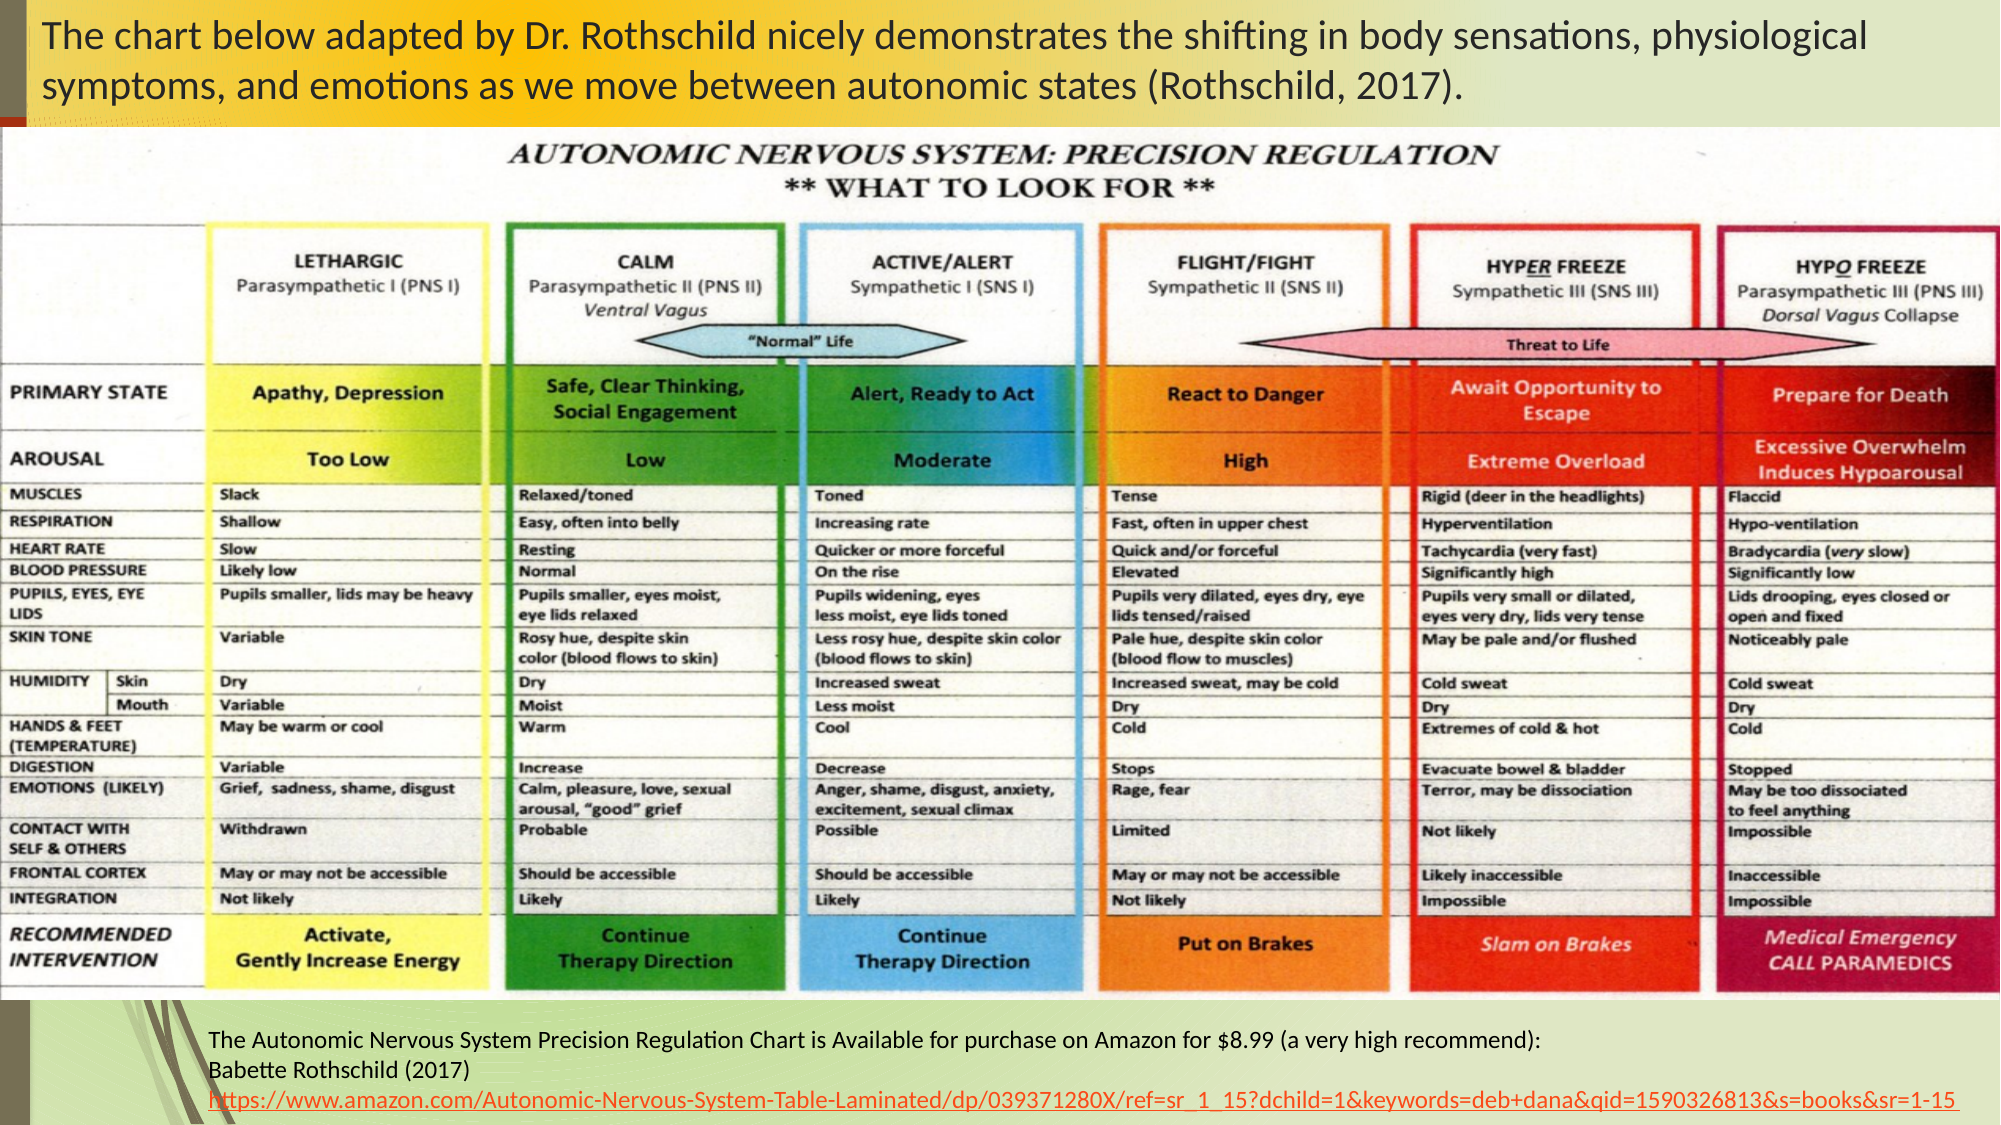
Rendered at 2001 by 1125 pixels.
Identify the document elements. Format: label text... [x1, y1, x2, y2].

text_box The Autonomic Nervous System Precision Regulation Chart is Available for purchase on Amazon for $8.99 (a very high recommend): Babette Rothschild (2017) https://www.amazon.com/Autonomic-Nervous-System-Table-Laminated/dp/039371280X/ref=sr_1_15?dchild=1&keywords=deb+dana&qid=1590326813&s=books&sr=1-15 [193, 1011, 2000, 1121]
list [0, 127, 2000, 1000]
title The chart below adapted by Dr. Rothschild nicely demonstrates the shifting in body sensations, physiological symptoms, and emotions as we move between autonomic states (Rothschild, 2017). [26, 0, 2000, 125]
